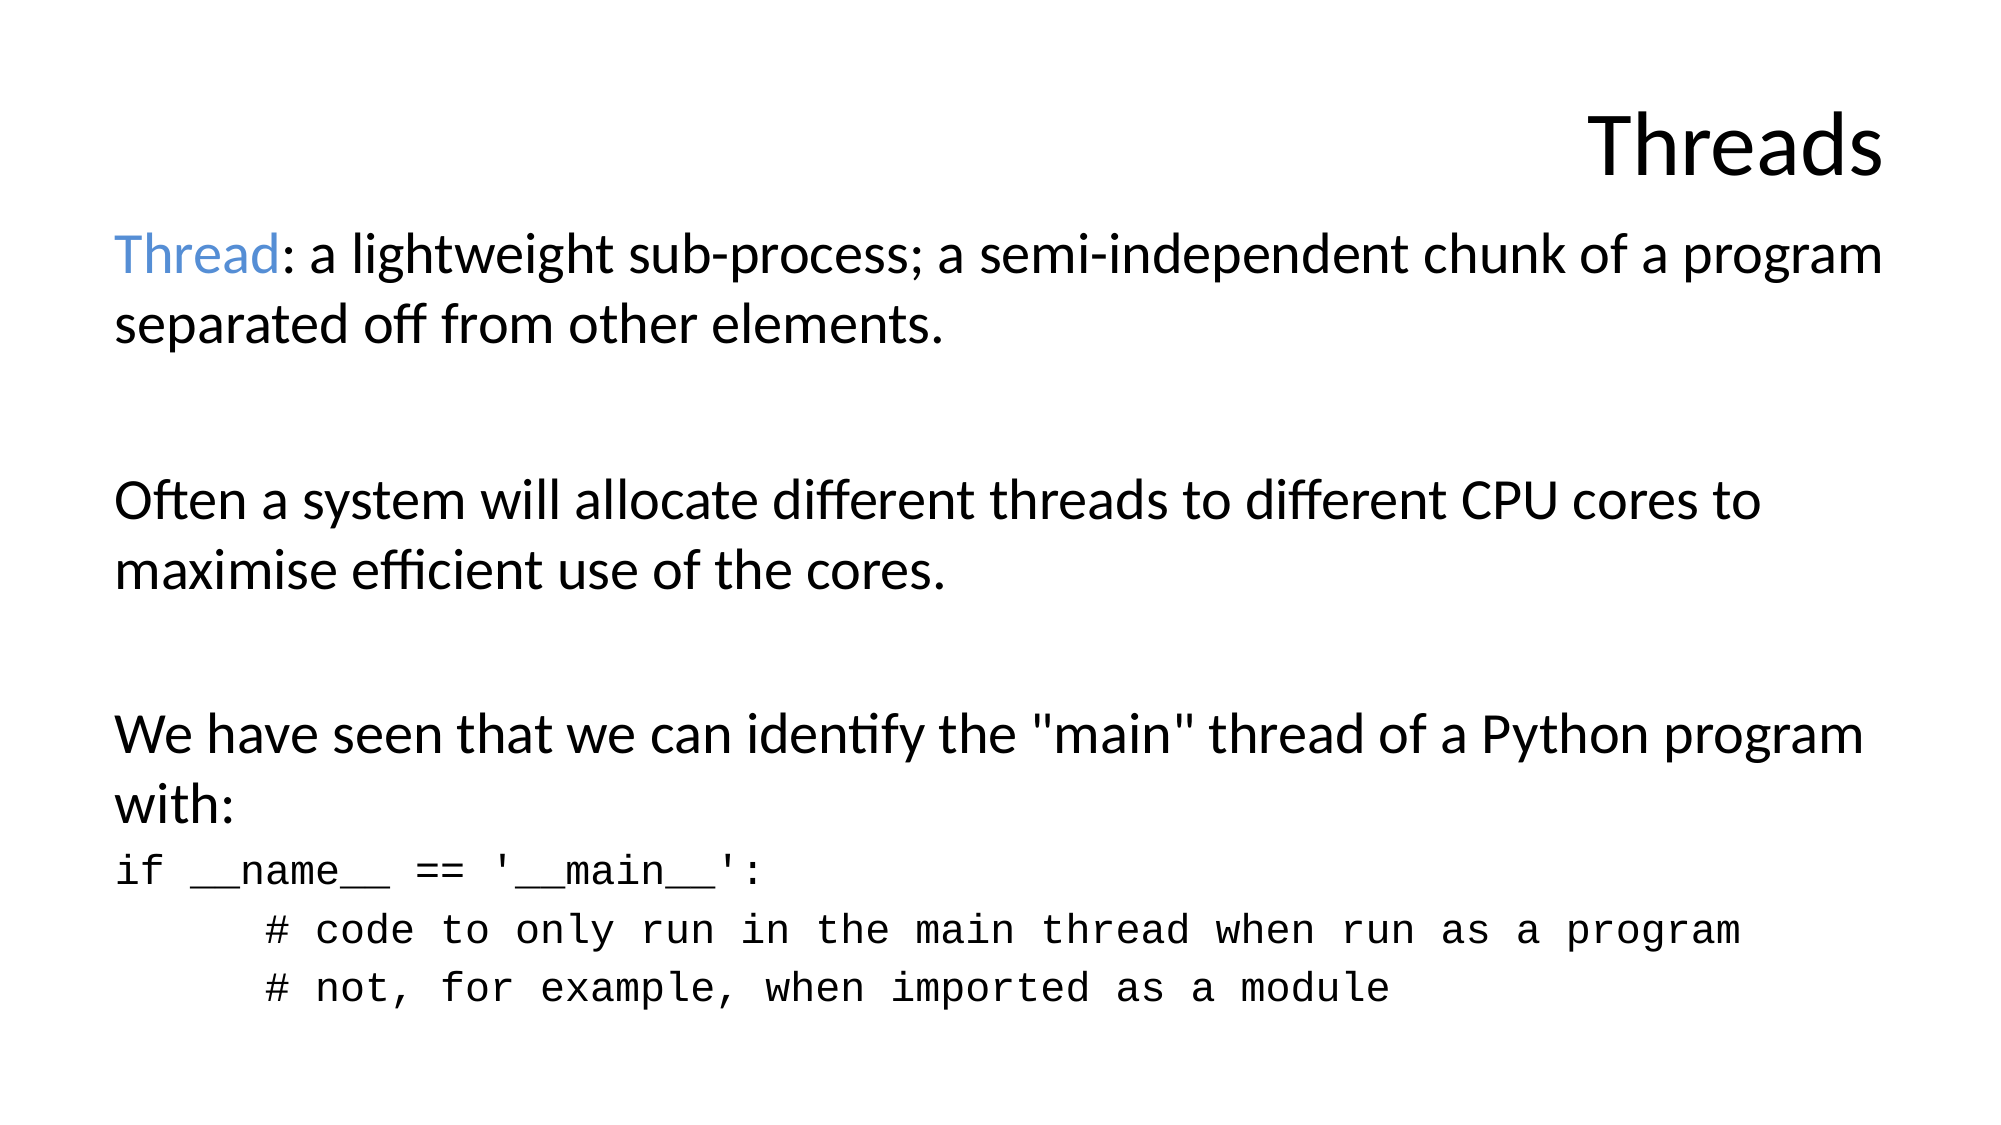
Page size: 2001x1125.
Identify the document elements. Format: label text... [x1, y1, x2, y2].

title Threads [99, 45, 1900, 208]
list Thread: a lightweight sub-process; a semi-independent chunk of a program separated off from other elements. Often a system will allocate different threads to different CPU cores to maximise efficient use of the cores. We have seen that we can identify the "main" thread of a Python program with: if __name__ == '__main__': # code to only run in the main thread when run as a program # not, for example, when imported as a module [99, 208, 1900, 1059]
